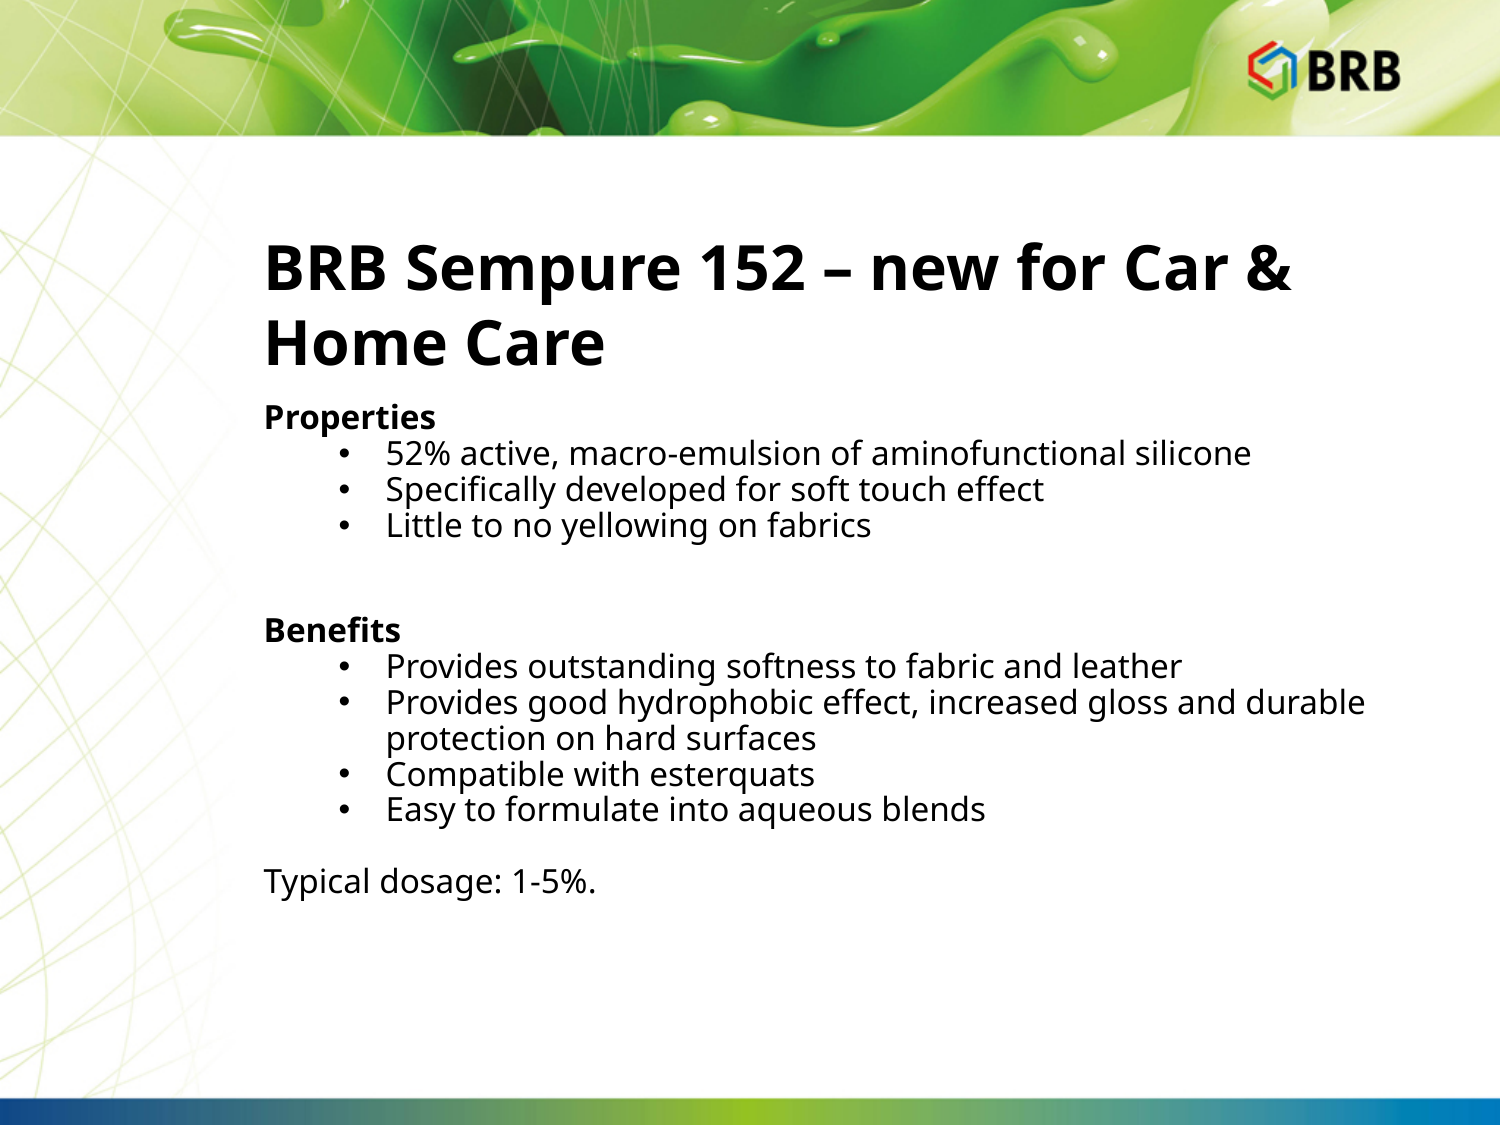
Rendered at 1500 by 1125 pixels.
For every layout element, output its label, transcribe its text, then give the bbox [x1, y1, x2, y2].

list Properties 52% active, macro-emulsion of aminofunctional silicone Specifically developed for soft touch effect Little to no yellowing on fabrics Benefits Provides outstanding softness to fabric and leather Provides good hydrophobic effect, increased gloss and durable protection on hard surfaces Compatible with esterquats Easy to formulate into aqueous blends Typical dosage: 1-5%. [263, 361, 1402, 1005]
picture [0, 0, 1500, 1125]
title BRB Sempure 152 – new for Car & Home Care [263, 227, 1461, 362]
